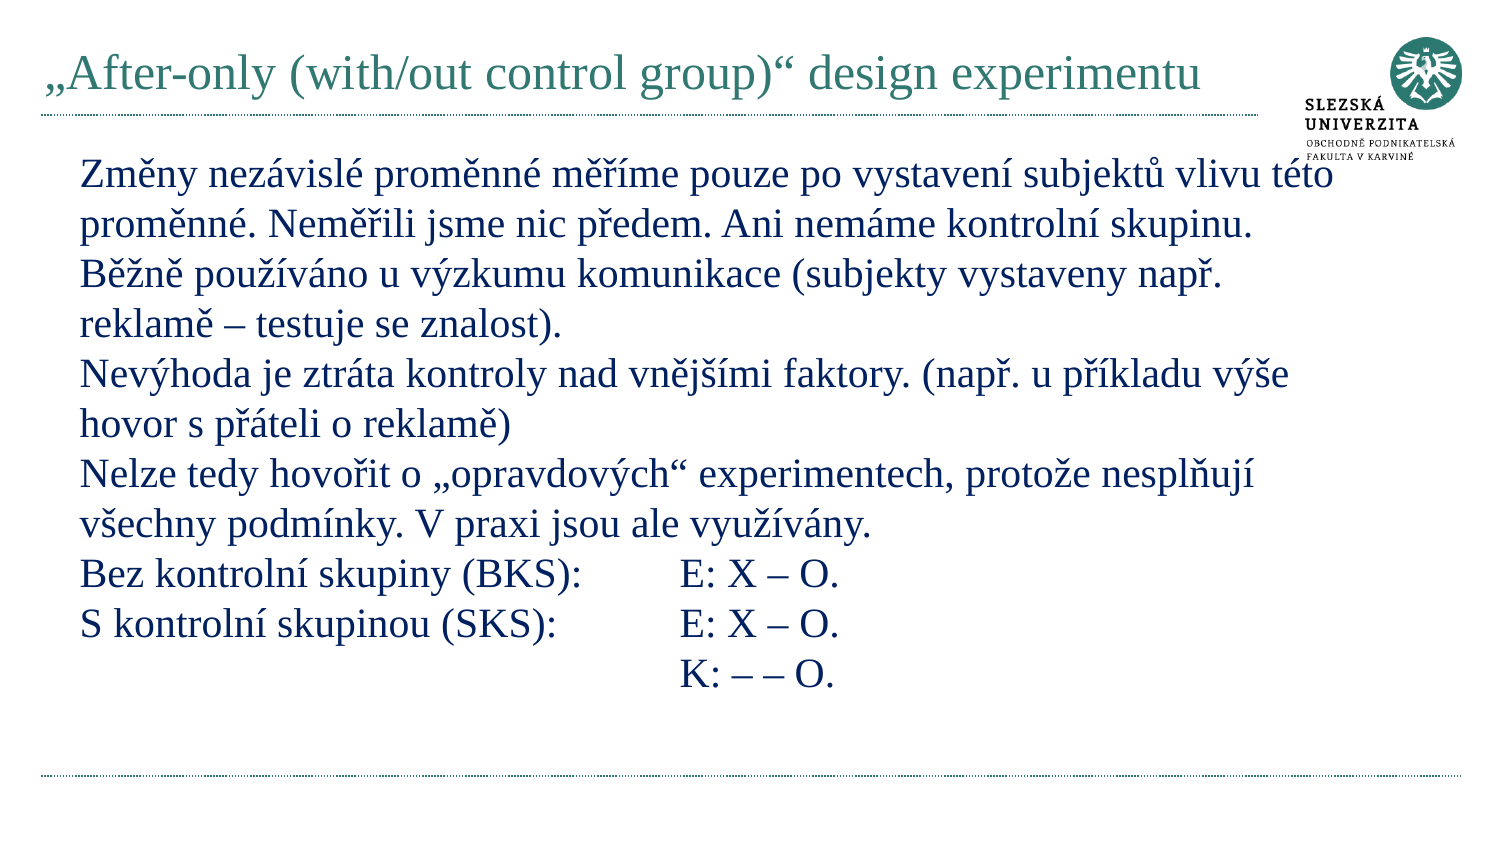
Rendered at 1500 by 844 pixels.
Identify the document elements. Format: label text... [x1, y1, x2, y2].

picture [1305, 37, 1462, 160]
title „After-only (with/out control group)“ design experimentu [29, 32, 1258, 116]
list Změny nezávislé proměnné měříme pouze po vystavení subjektů vlivu této proměnné. Neměřili jsme nic předem. Ani nemáme kontrolní skupinu. Běžně používáno u výzkumu komunikace (subjekty vystaveny např. reklamě – testuje se znalost). Nevýhoda je ztráta kontroly nad vnějšími faktory. (např. u příkladu výše hovor s přáteli o reklamě) Nelze tedy hovořit o „opravdových“ experimentech, protože nesplňují všechny podmínky. V praxi jsou ale využívány. Bez kontrolní skupiny (BKS): E: X – O. S kontrolní skupinou (SKS): E: X – O. K: – – O. [64, 138, 1353, 635]
